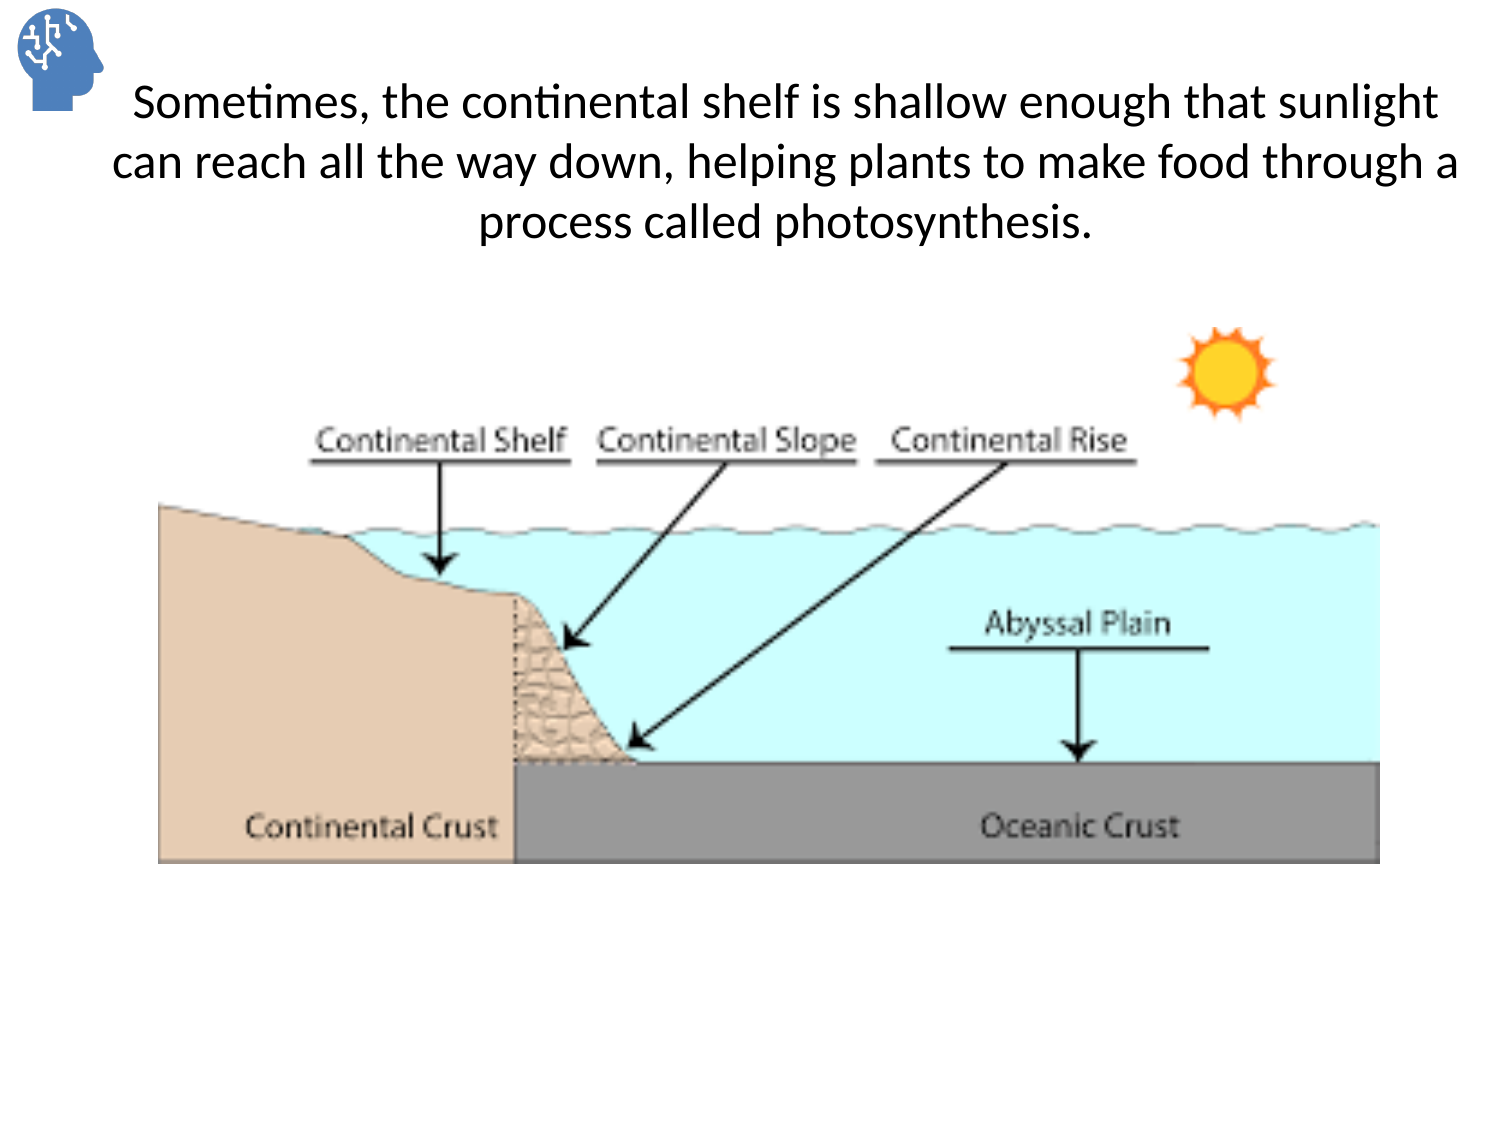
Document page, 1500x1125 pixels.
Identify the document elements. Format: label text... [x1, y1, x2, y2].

picture [158, 326, 1380, 864]
text_box Sometimes, the continental shelf is shallow enough that sunlight can reach all the way down, helping plants to make food through a process called photosynthesis. [95, 62, 1477, 254]
text_box [0, 0, 121, 121]
